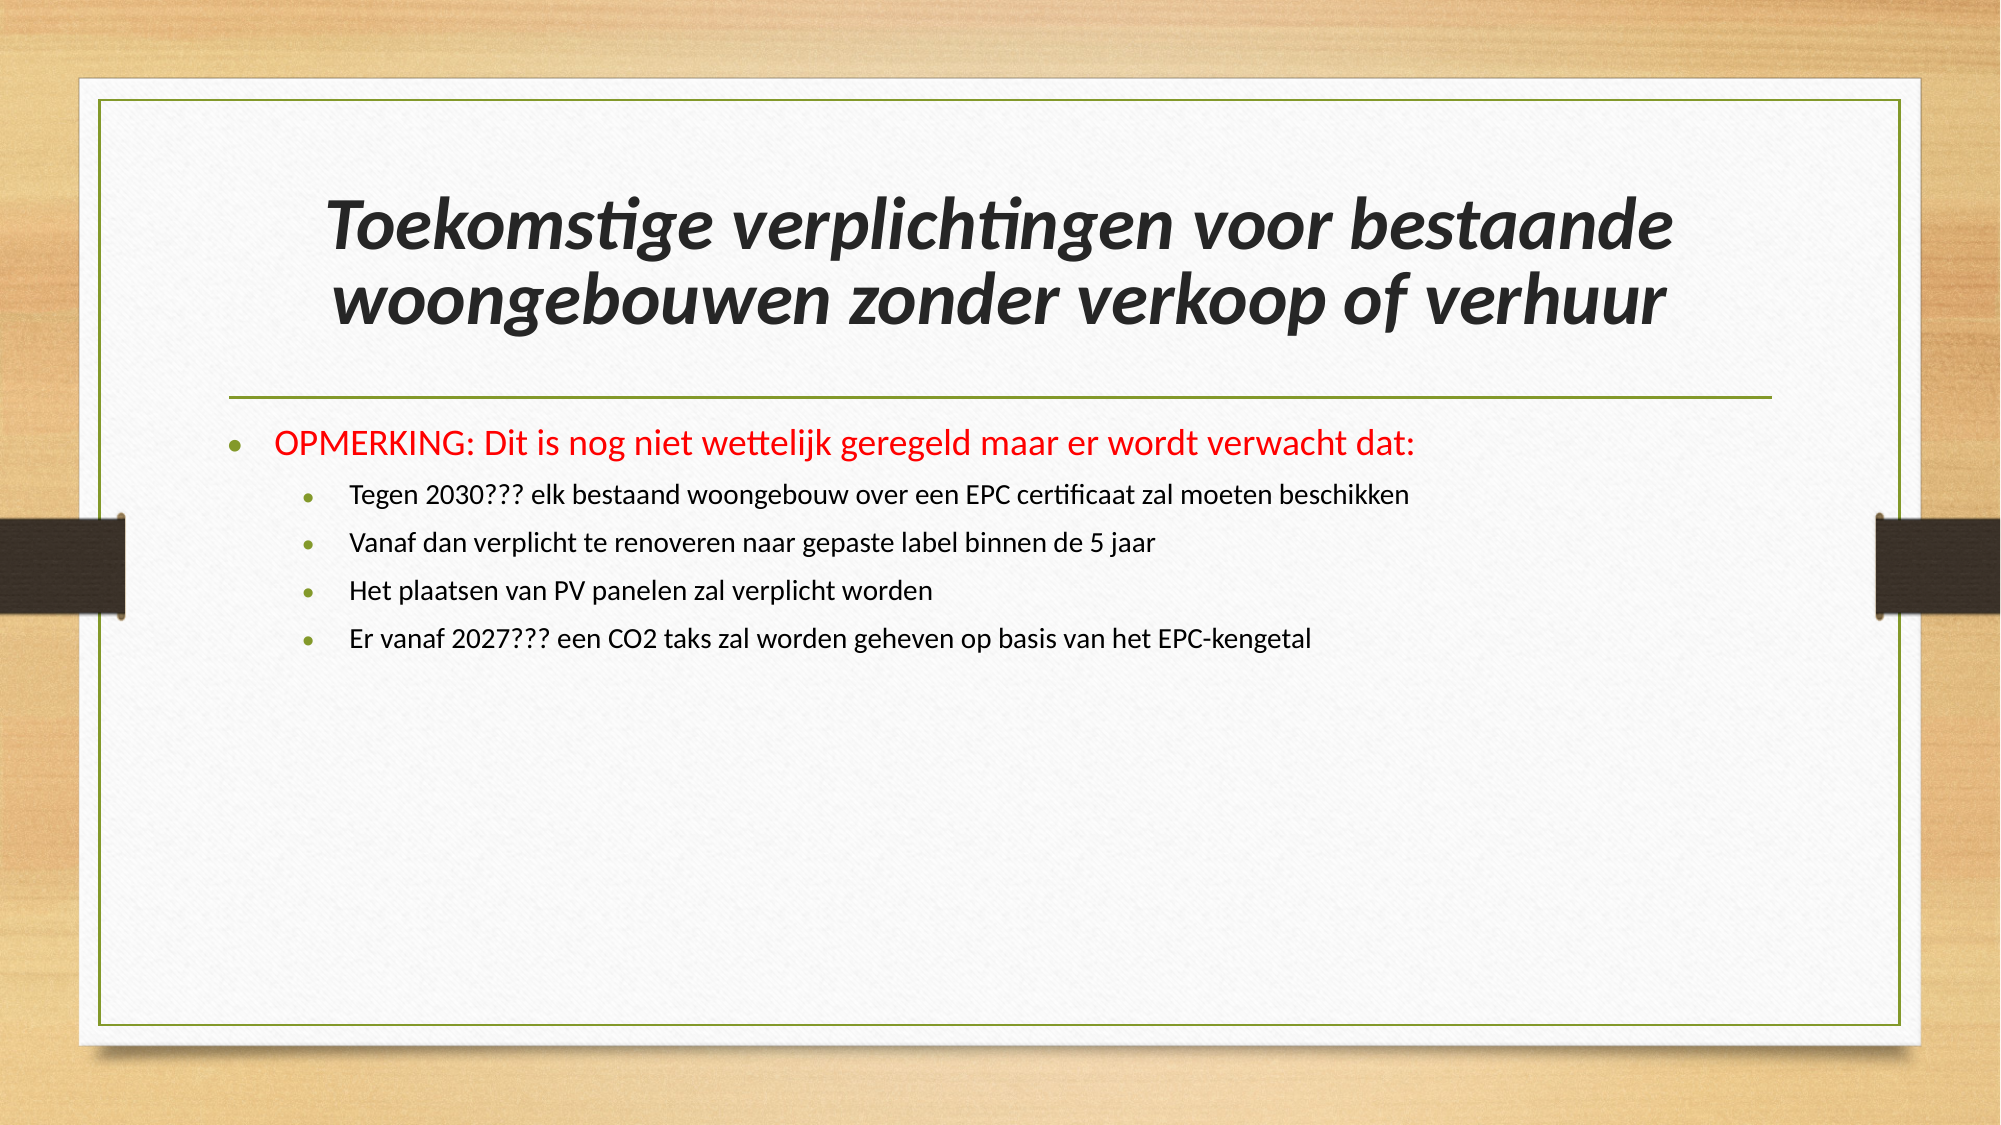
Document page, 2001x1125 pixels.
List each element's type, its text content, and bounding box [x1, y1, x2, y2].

picture [0, 0, 2001, 1125]
list OPMERKING: Dit is nog niet wettelijk geregeld maar er wordt verwacht dat: Tegen 2030??? elk bestaand woongebouw over een EPC certificaat zal moeten beschikken Vanaf dan verplicht te renoveren naar gepaste label binnen de 5 jaar Het plaatsen van PV panelen zal verplicht worden Er vanaf 2027??? een CO2 taks zal worden geheven op basis van het EPC-kengetal [212, 419, 1788, 964]
title Toekomstige verplichtingen voor bestaande woongebouwen zonder verkoop of verhuur [212, 161, 1788, 375]
